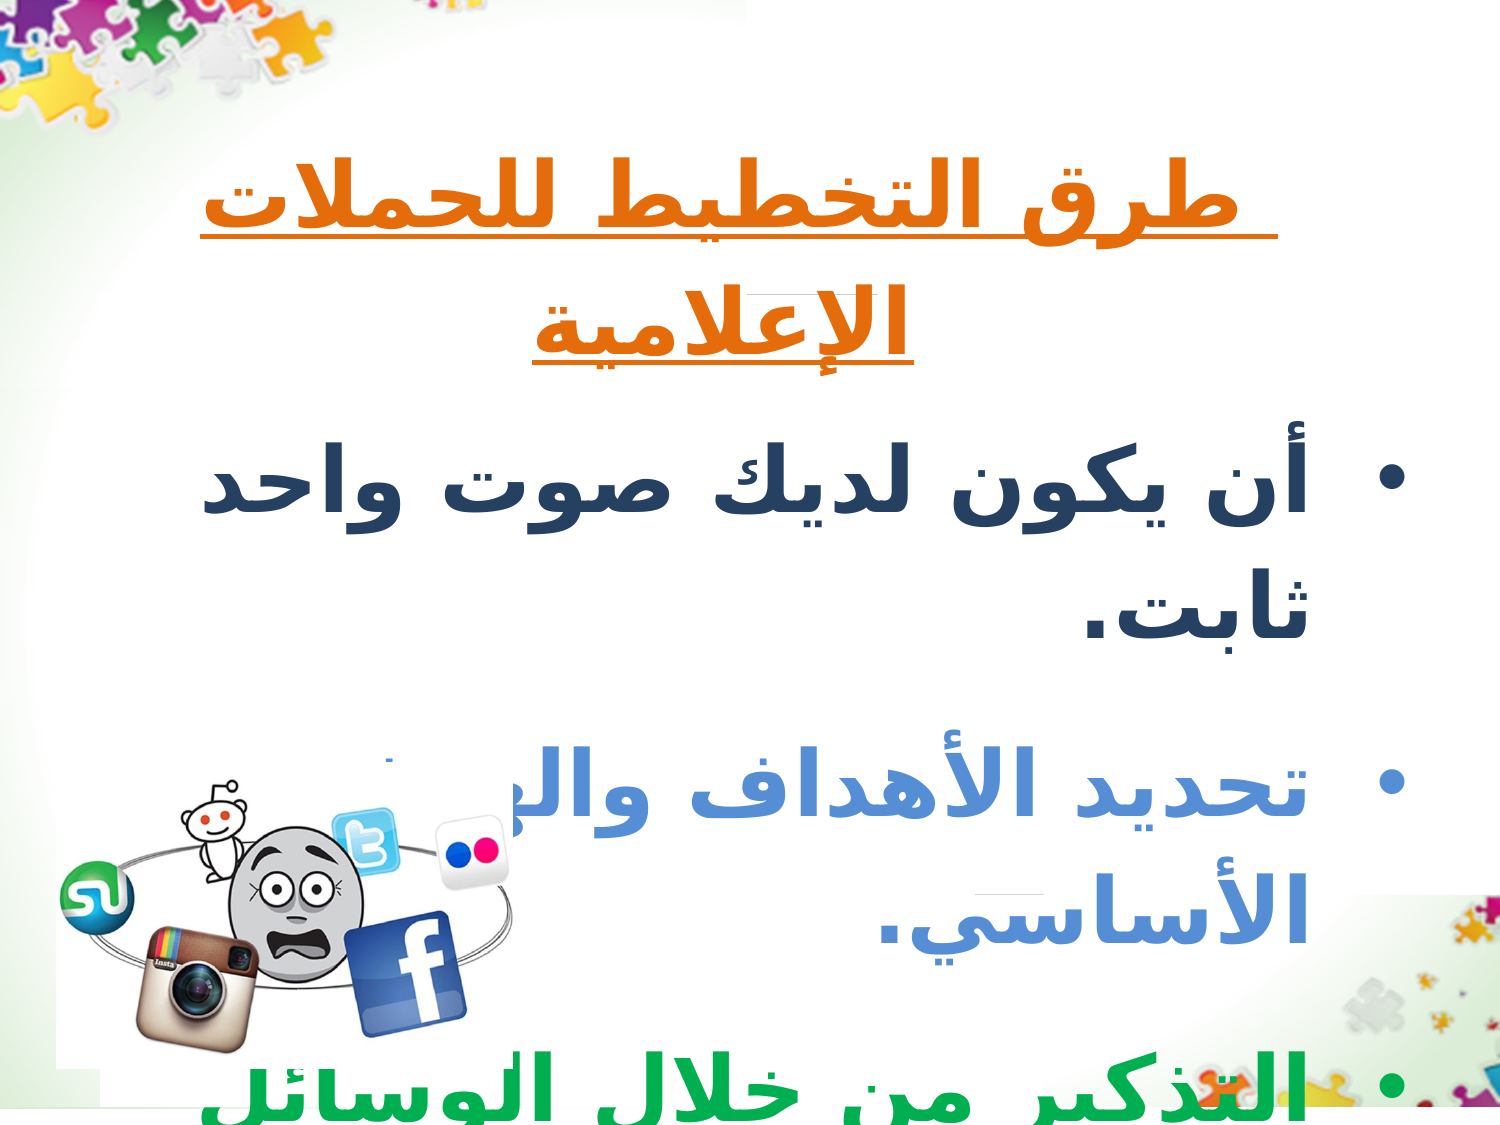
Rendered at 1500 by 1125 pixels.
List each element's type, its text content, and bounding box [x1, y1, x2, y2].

picture [0, 0, 1500, 1109]
text_box طرق التخطيط للحملات الإعلامية أن يكون لديك صوت واحد ثابت. تحديد الأهداف والهدف الأساسي. التذكير من خلال الوسائل التقليدية. [22, 1117, 1423, 1125]
